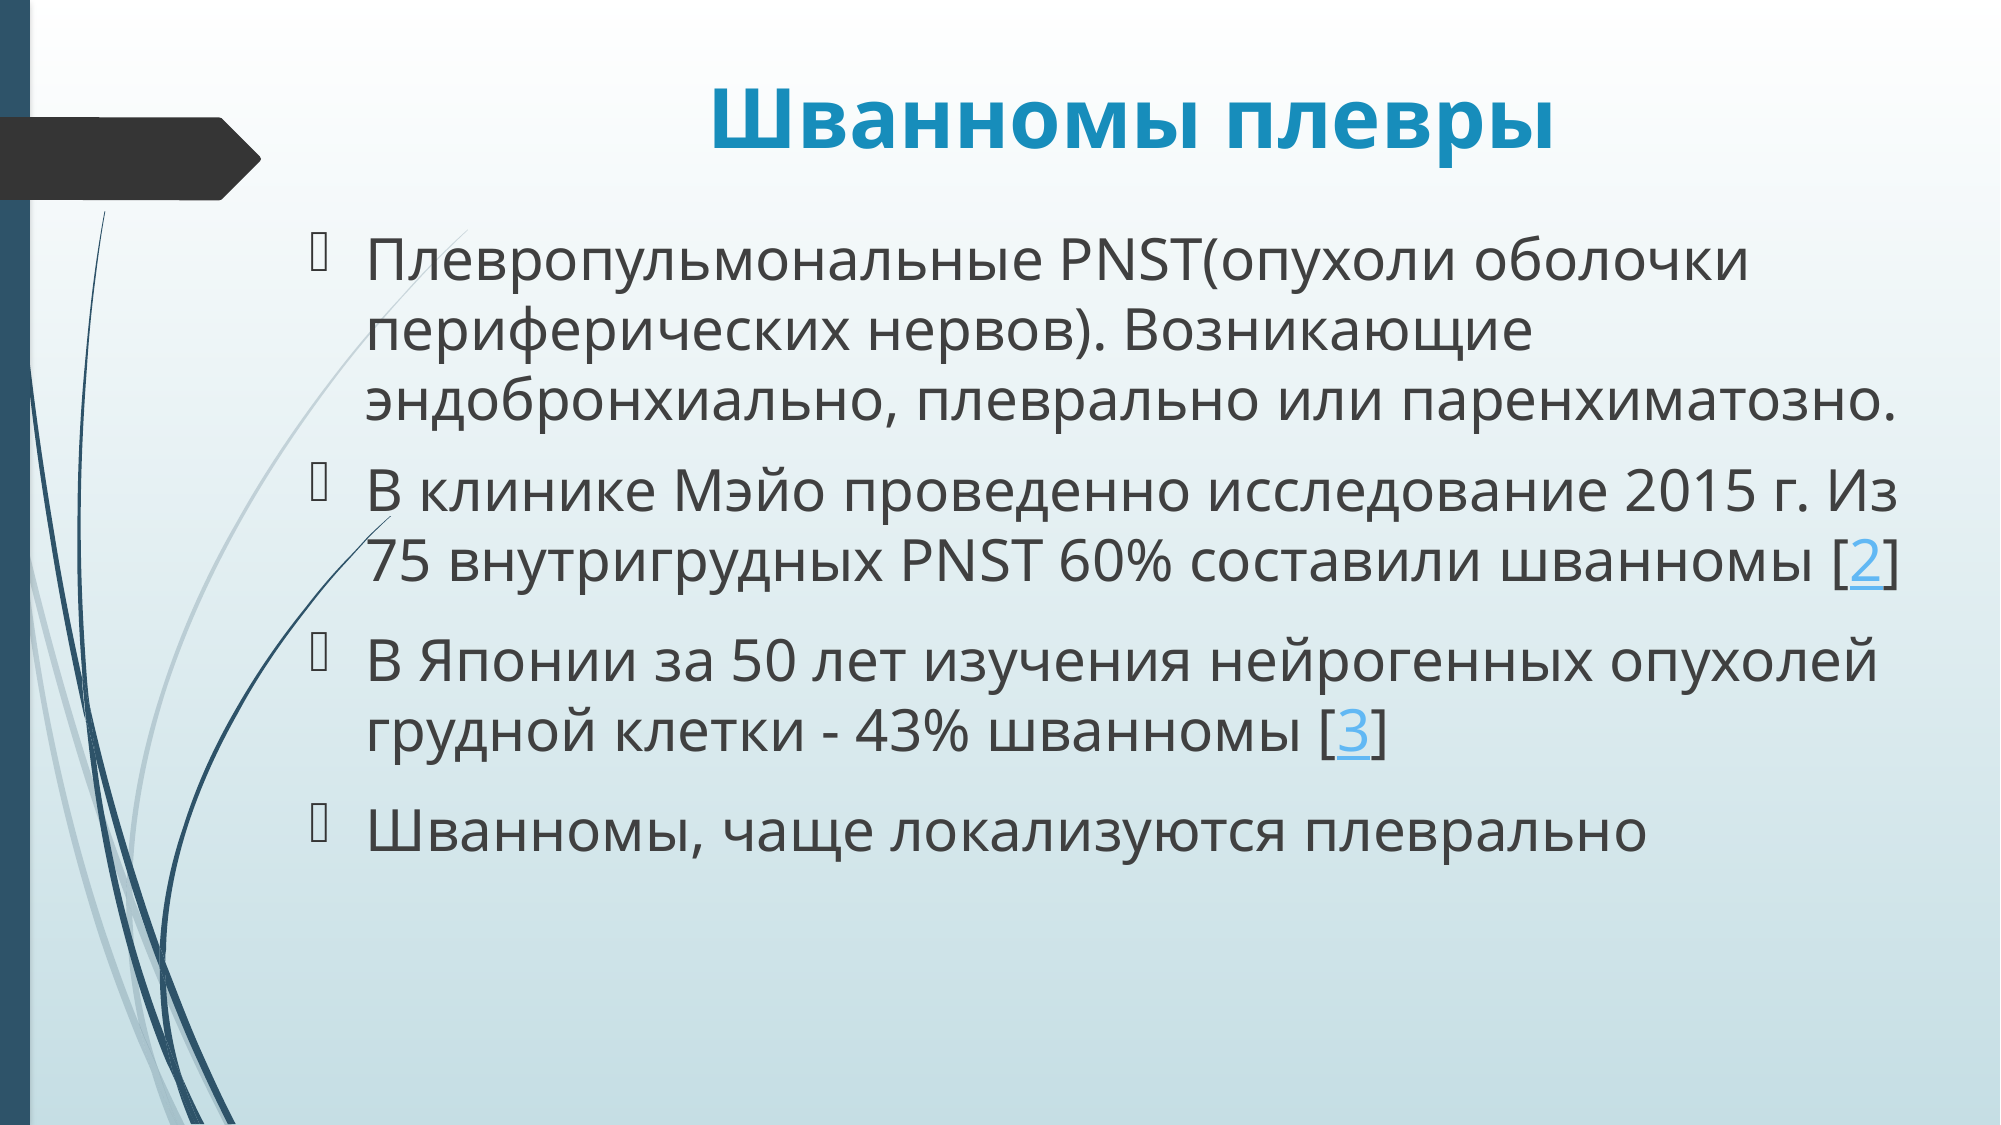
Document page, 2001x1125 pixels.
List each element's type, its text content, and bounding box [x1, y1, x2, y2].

list Плевропульмональные PNST(опухоли оболочки периферических нервов). Возникающие эндобронхиально, плеврально или паренхиматозно. В клинике Мэйо проведенно исследование 2015 г. Из 75 внутригрудных PNST 60% составили шванномы [2] В Японии за 50 лет изучения нейрогенных опухолей грудной клетки - 43% шванномы [3] Шванномы, чаще локализуются плеврально [294, 214, 1939, 1125]
title Шванномы плевры [401, 57, 1864, 214]
